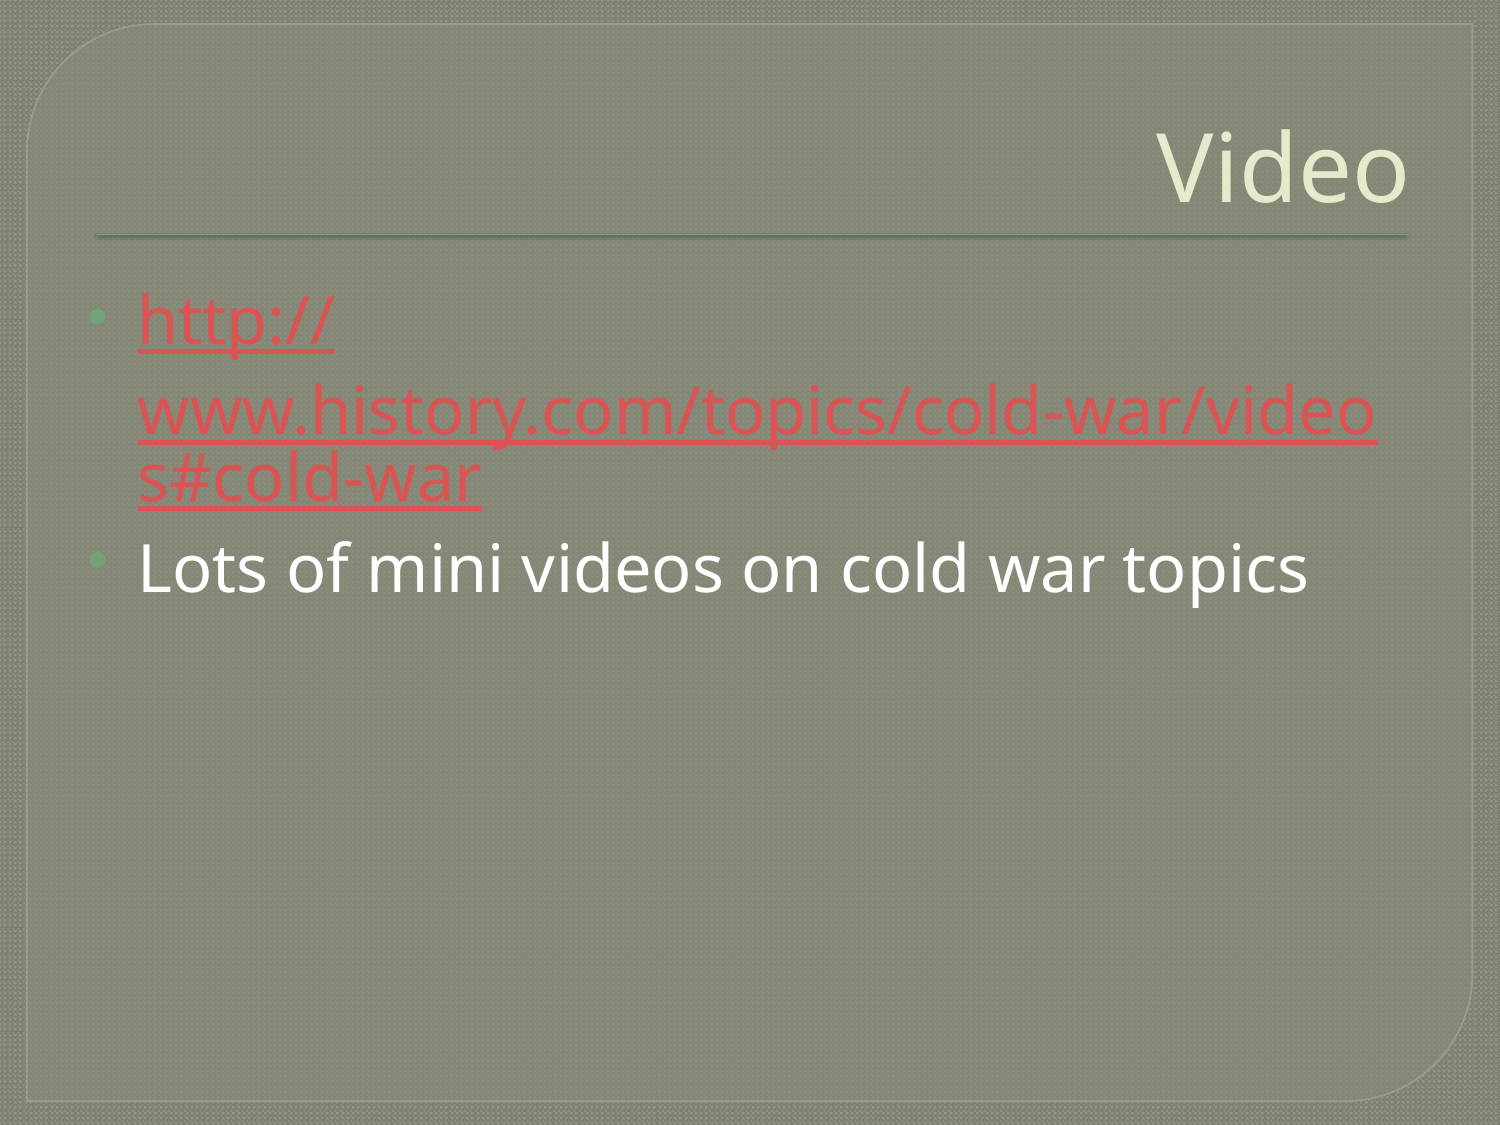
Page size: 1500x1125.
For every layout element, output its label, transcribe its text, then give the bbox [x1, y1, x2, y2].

title Video [75, 41, 1425, 230]
list http://www.history.com/topics/cold-war/videos#cold-war Lots of mini videos on cold war topics [75, 270, 1425, 1013]
